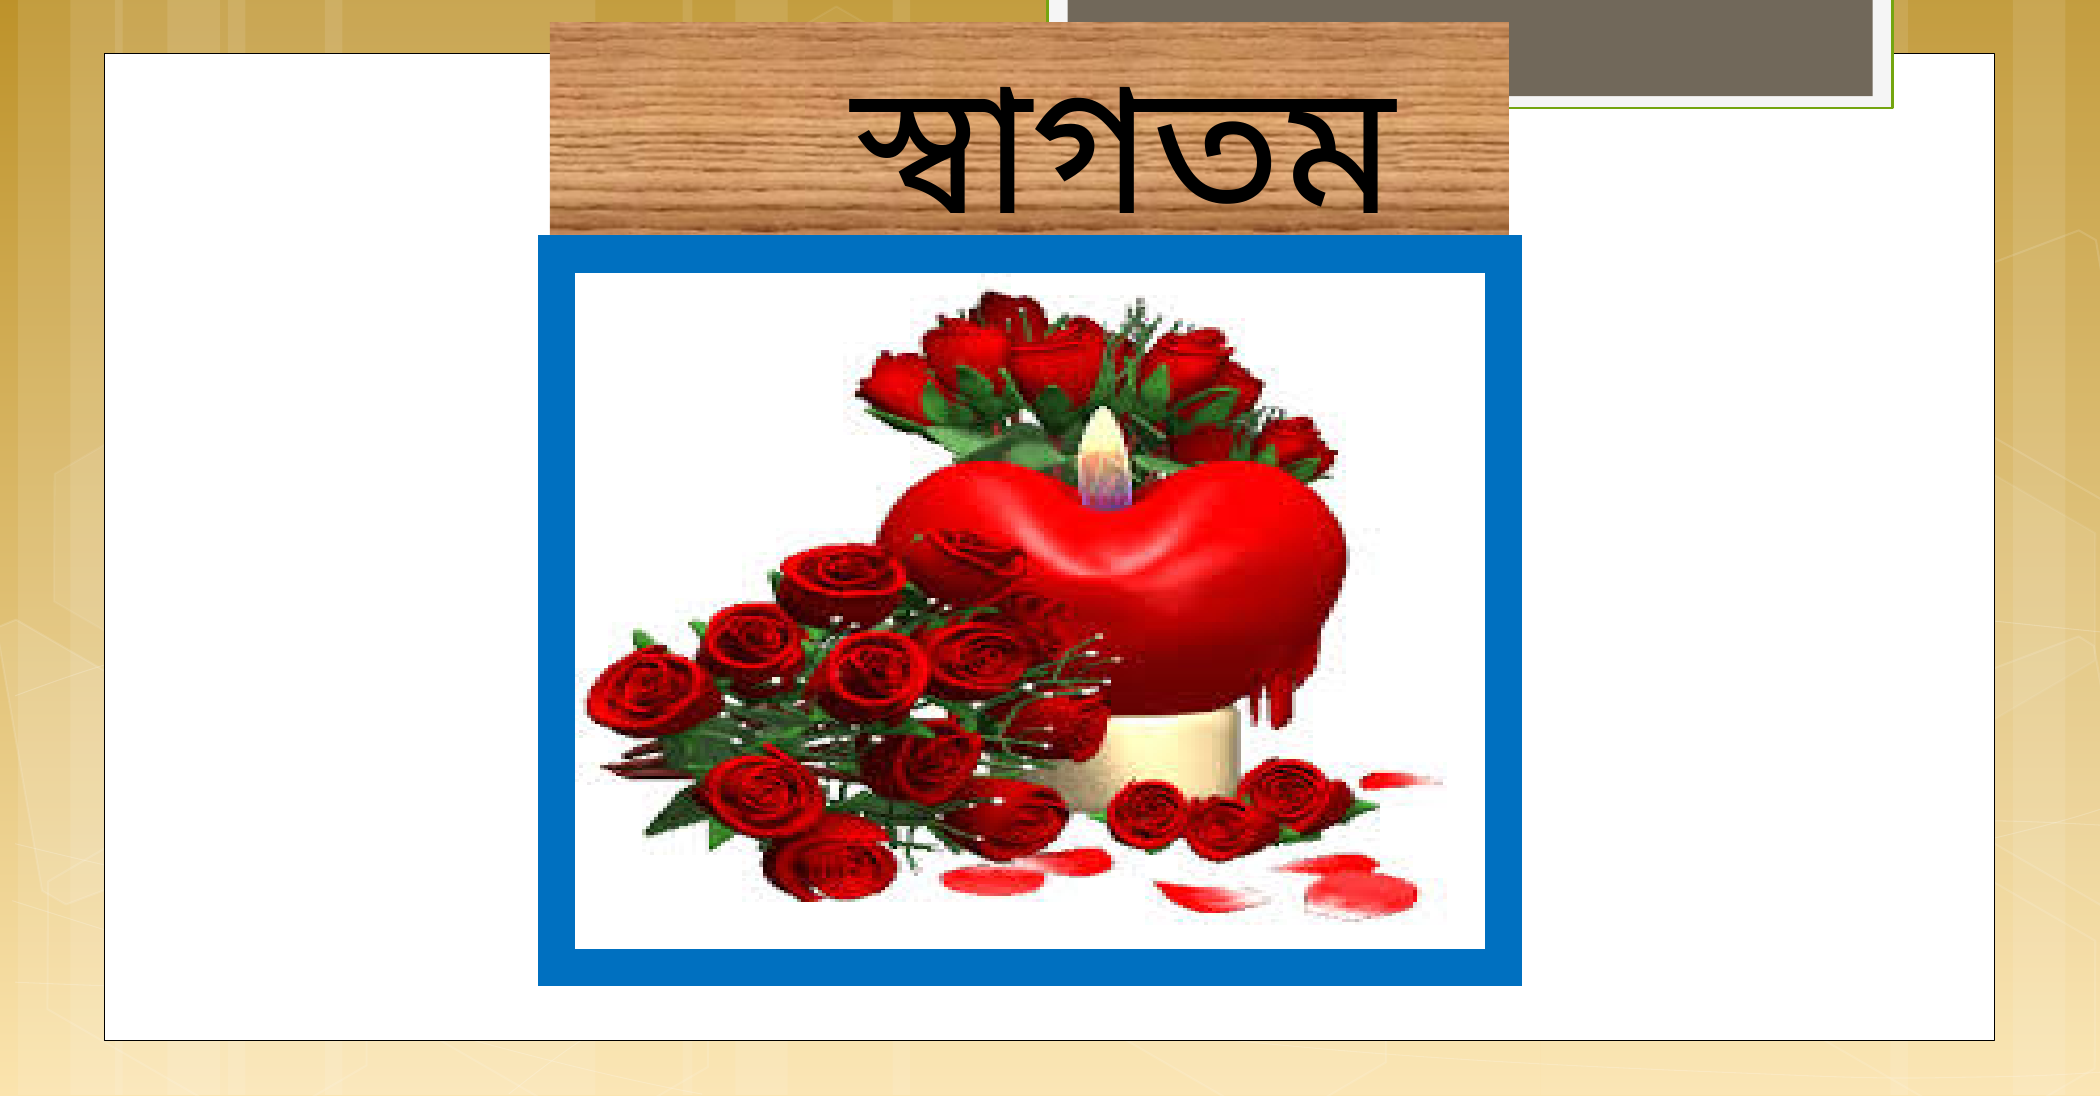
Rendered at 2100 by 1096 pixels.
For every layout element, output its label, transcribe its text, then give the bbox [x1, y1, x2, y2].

picture [574, 272, 1486, 950]
text_box স্বাগতম [549, 22, 1509, 235]
